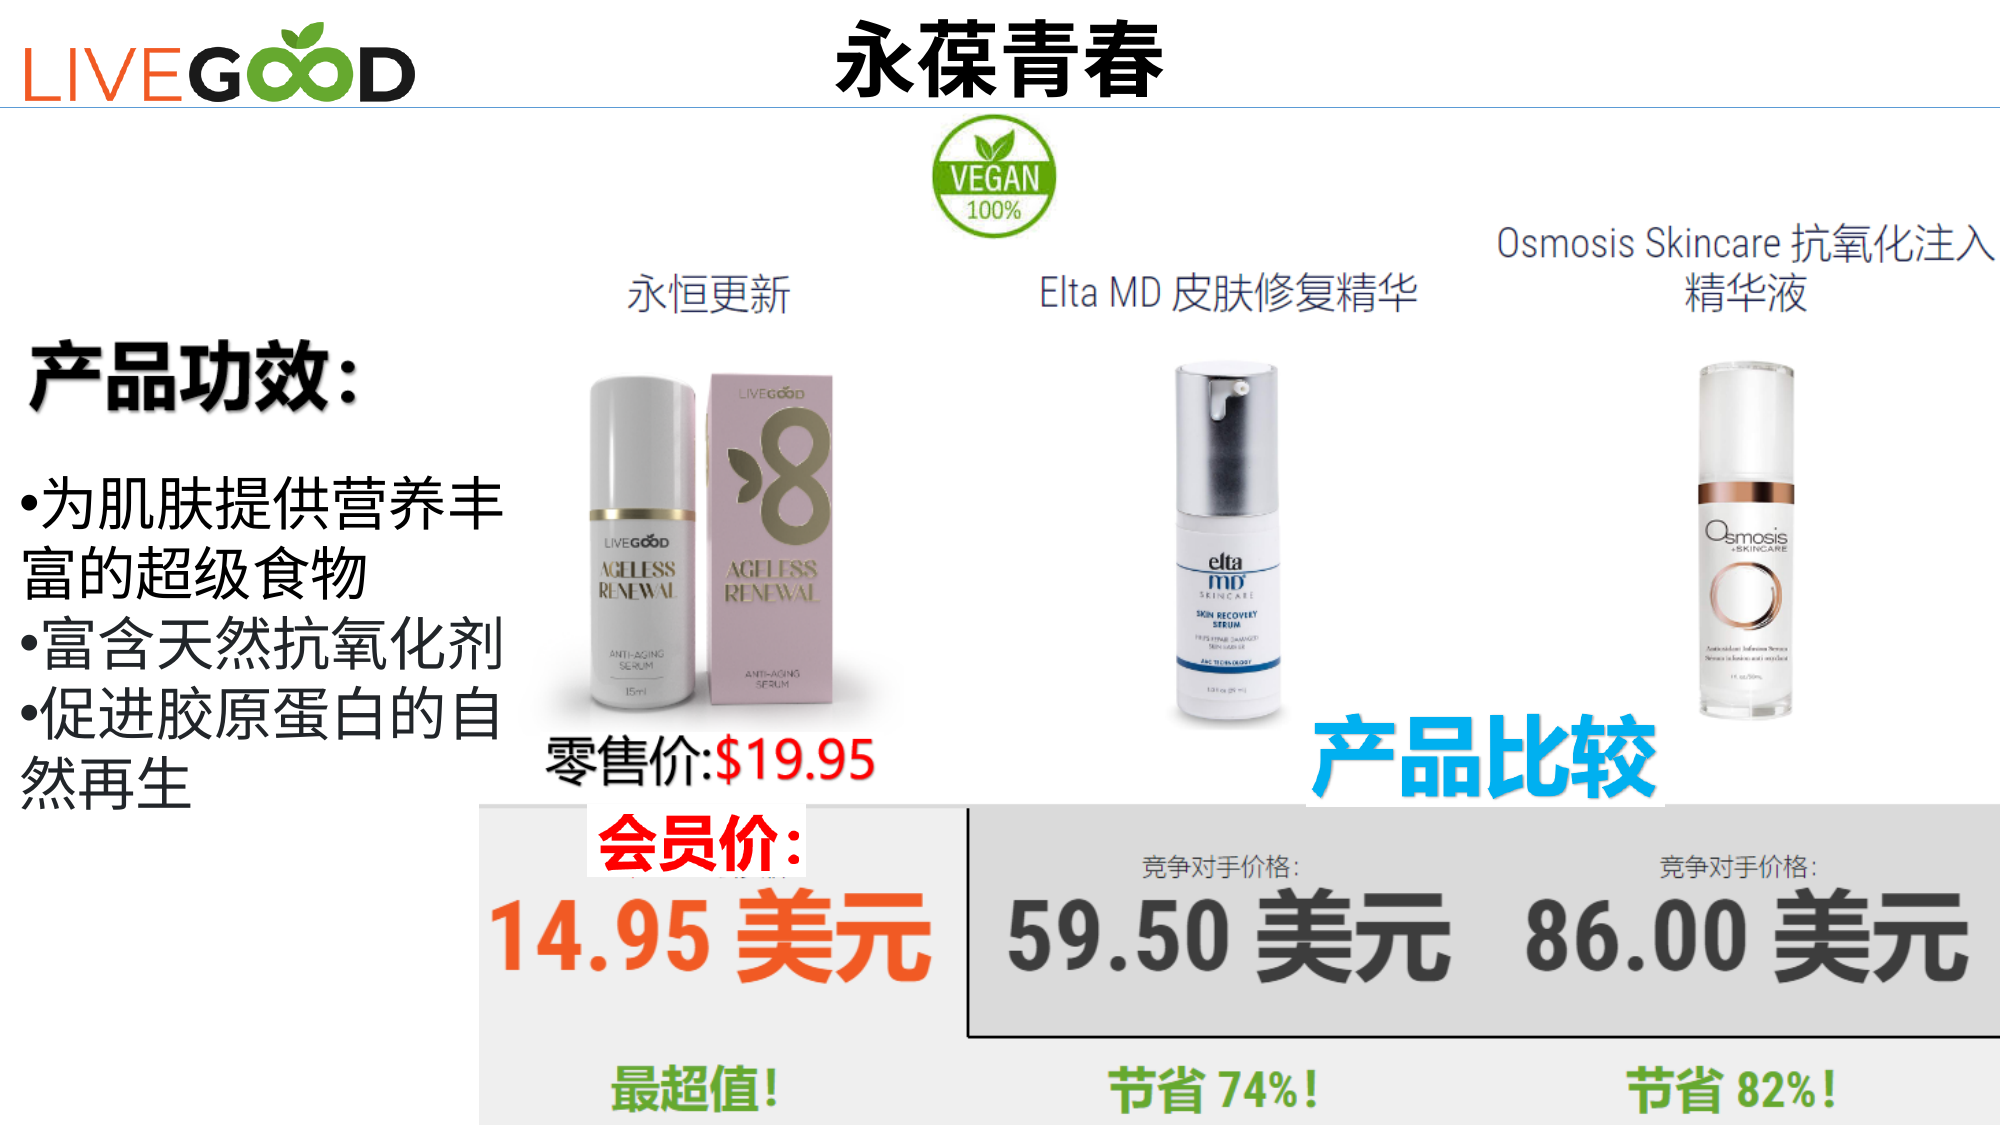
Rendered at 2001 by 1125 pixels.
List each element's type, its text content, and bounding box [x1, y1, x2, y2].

picture [479, 108, 2000, 1125]
text_box 永葆青春 [818, 0, 1182, 106]
picture [25, 327, 372, 420]
text_box 为肌肤提供营养丰富的超级食物 富含天然抗氧化剂 促进胶原蛋白的自然再生 [4, 460, 479, 825]
text_box 永葆青春 [1063, 108, 1182, 115]
picture [25, 5, 461, 118]
text_box 永葆青春 [818, 108, 926, 115]
